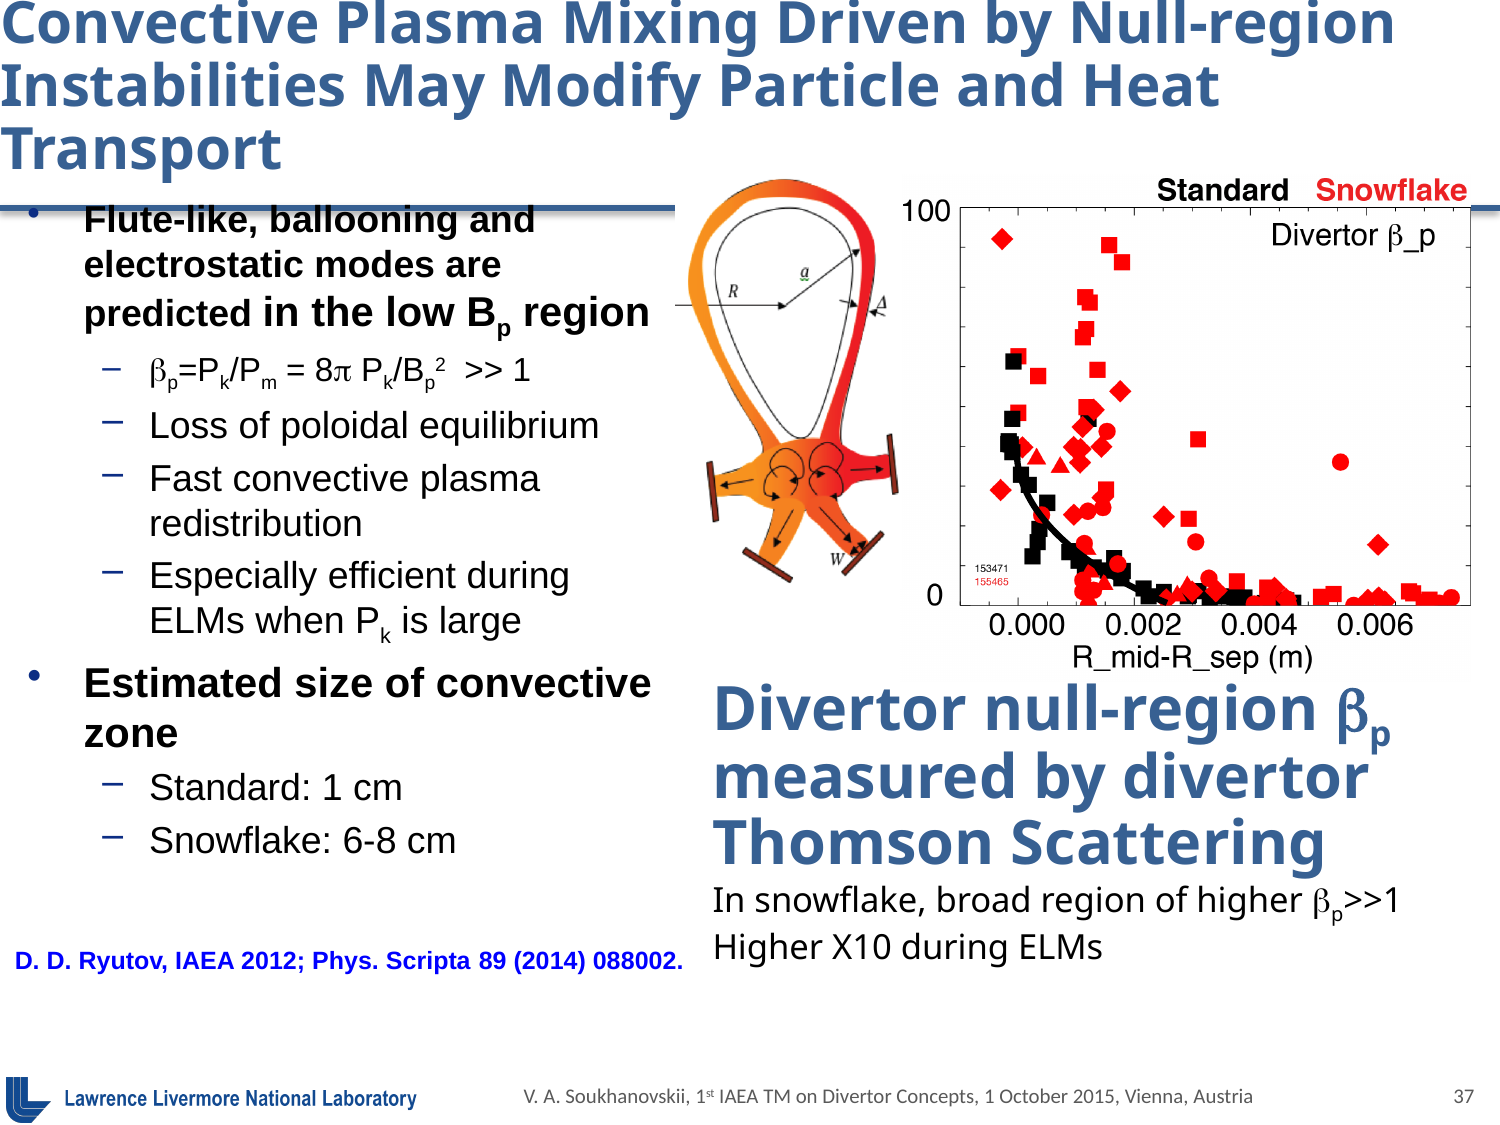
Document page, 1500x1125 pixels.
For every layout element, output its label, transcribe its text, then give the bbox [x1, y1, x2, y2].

list Divertor null-region bp measured by divertor Thomson Scattering In snowflake, broad region of higher bp>>1 Higher X10 during ELMs [712, 662, 1488, 975]
text_box D. D. Ryutov, IAEA 2012; Phys. Scripta 89 (2014) 088002. [0, 937, 750, 983]
text_box Flute-like, ballooning and electrostatic modes are predicted in the low Bp region bp=Pk/Pm = 8p Pk/Bp2 >> 1 Loss of poloidal equilibrium Fast convective plasma redistribution Especially efficient during ELMs when Pk is large Estimated size of convective zone Standard: 1 cm Snowflake: 6-8 cm [12, 187, 688, 937]
picture [6, 1077, 455, 1123]
picture [674, 174, 1471, 682]
title Convective Plasma Mixing Driven by Null-region Instabilities May Modify Particle and Heat Transport [0, 25, 1470, 151]
